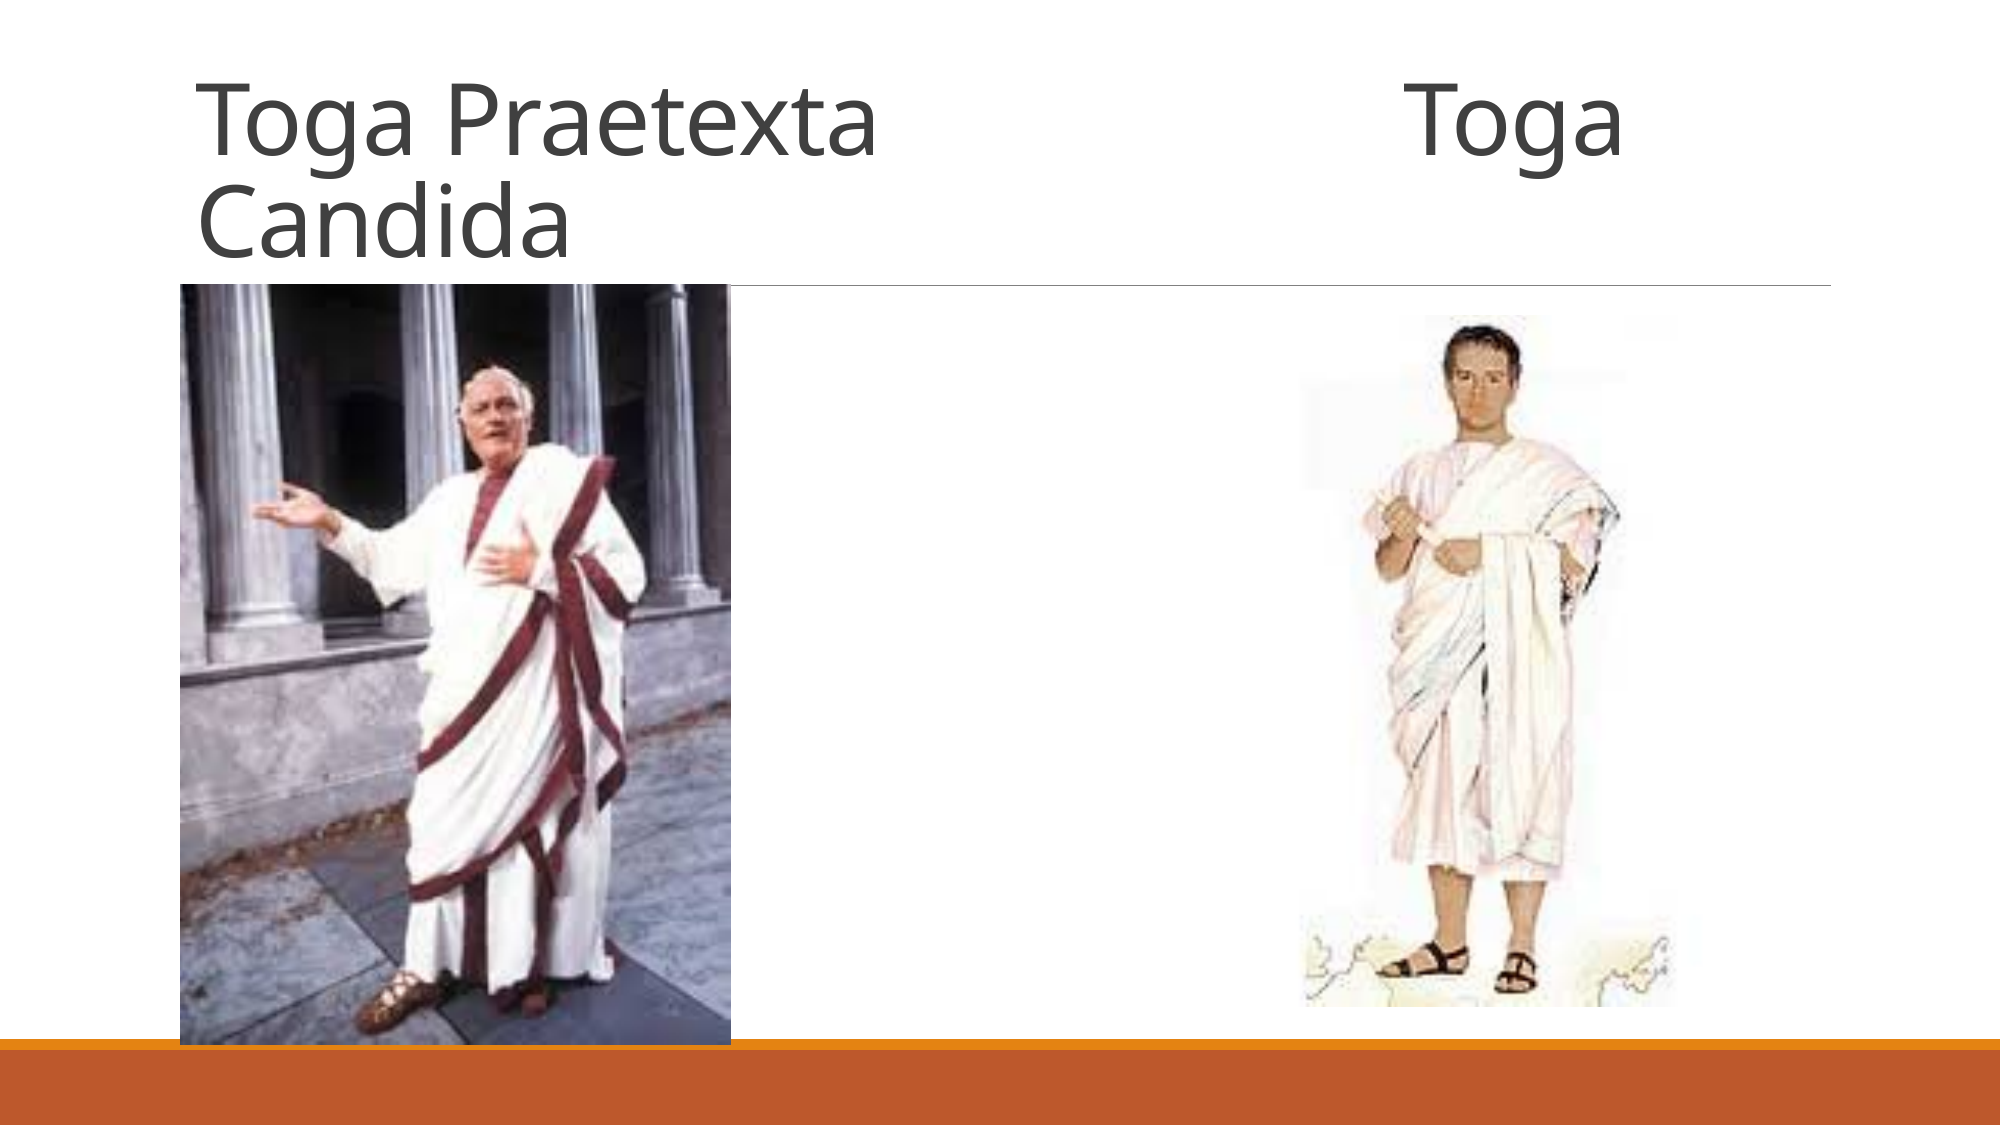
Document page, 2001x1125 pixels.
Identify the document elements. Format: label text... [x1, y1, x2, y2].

picture [1251, 315, 1722, 1008]
title Toga Praetexta Toga Candida [180, 47, 1830, 285]
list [179, 284, 732, 1045]
